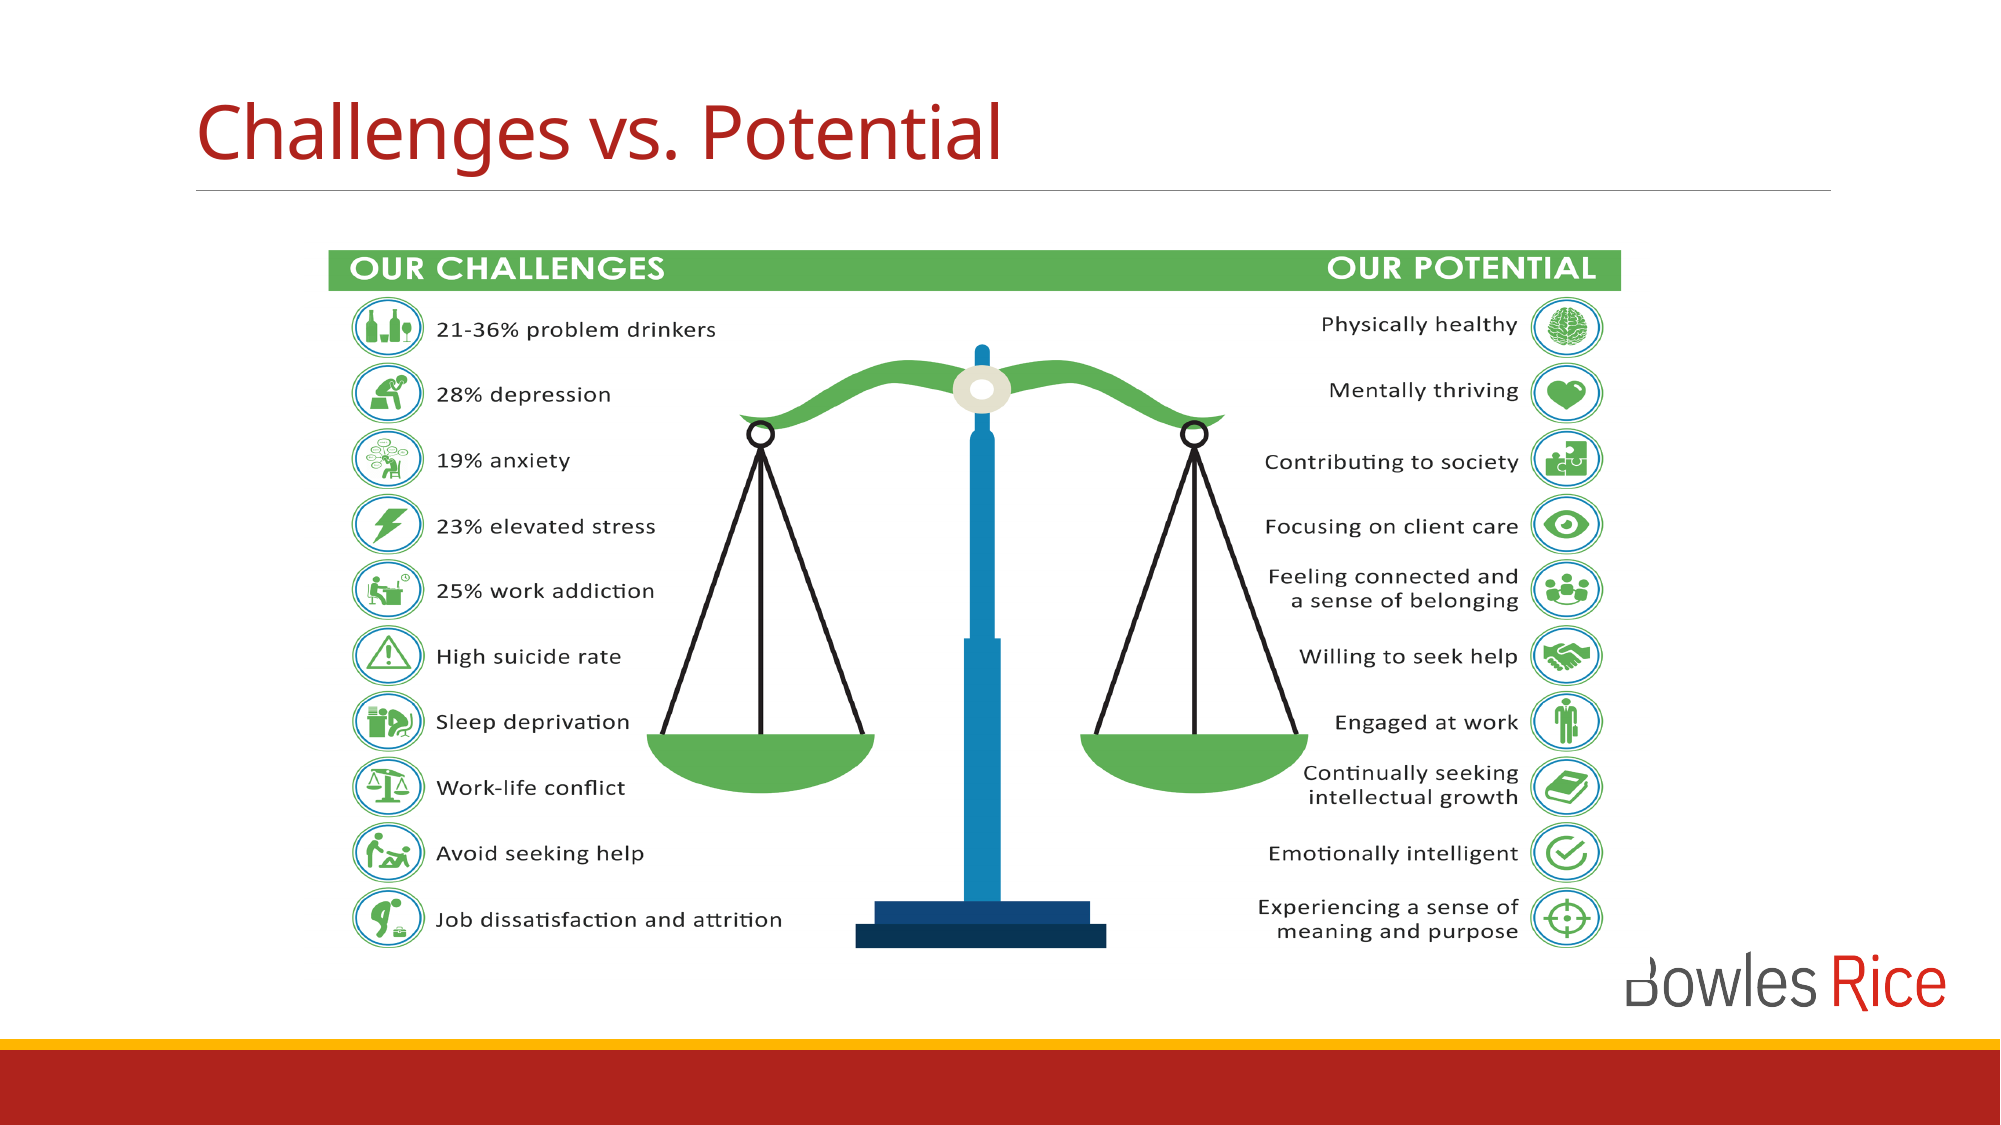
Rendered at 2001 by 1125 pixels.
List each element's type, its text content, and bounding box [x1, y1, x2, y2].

title Challenges vs. Potential [180, 47, 1830, 227]
picture [1624, 949, 1947, 1013]
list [304, 226, 1651, 981]
